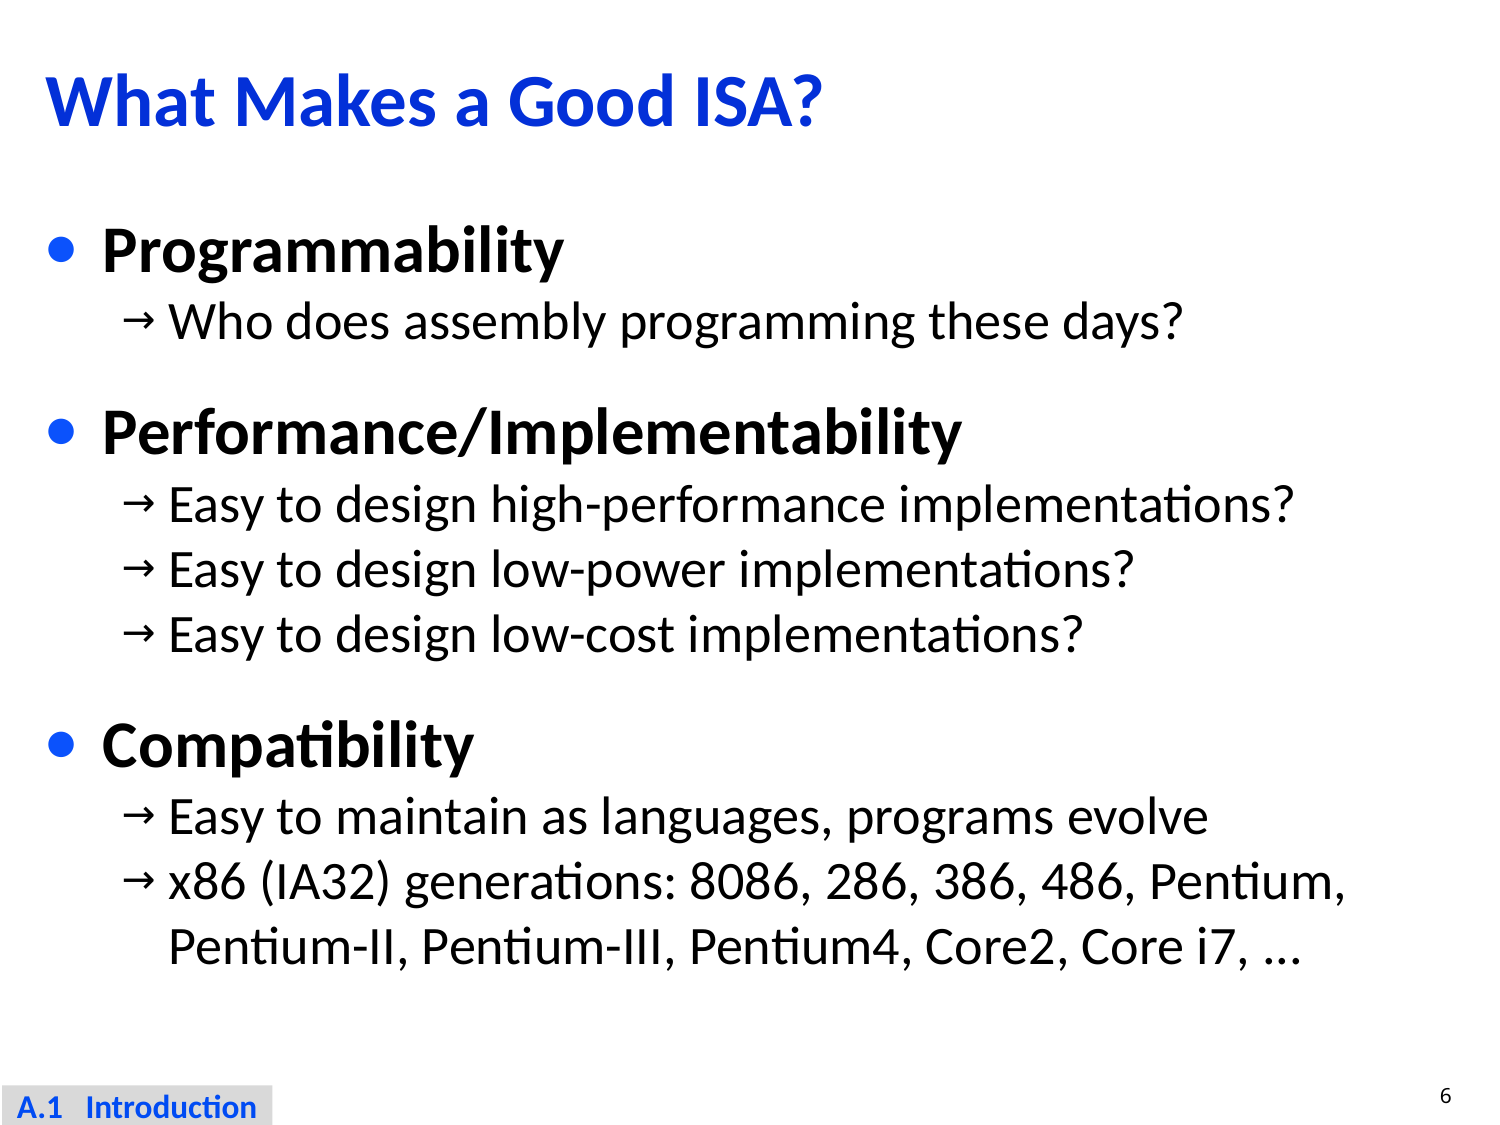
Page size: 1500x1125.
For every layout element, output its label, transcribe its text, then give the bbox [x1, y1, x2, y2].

title What Makes a Good ISA? [30, 26, 1474, 180]
slide_number 6 [1425, 1074, 1500, 1125]
text_box A.1 Introduction [2, 1085, 273, 1125]
list Programmability Who does assembly programming these days? Performance/Implementability Easy to design high-performance implementations? Easy to design low-power implementations? Easy to design low-cost implementations? Compatibility Easy to maintain as languages, programs evolve x86 (IA32) generations: 8086, 286, 386, 486, Pentium, Pentium-II, Pentium-III, Pentium4, Core2, Core i7, ... [31, 197, 1474, 1097]
